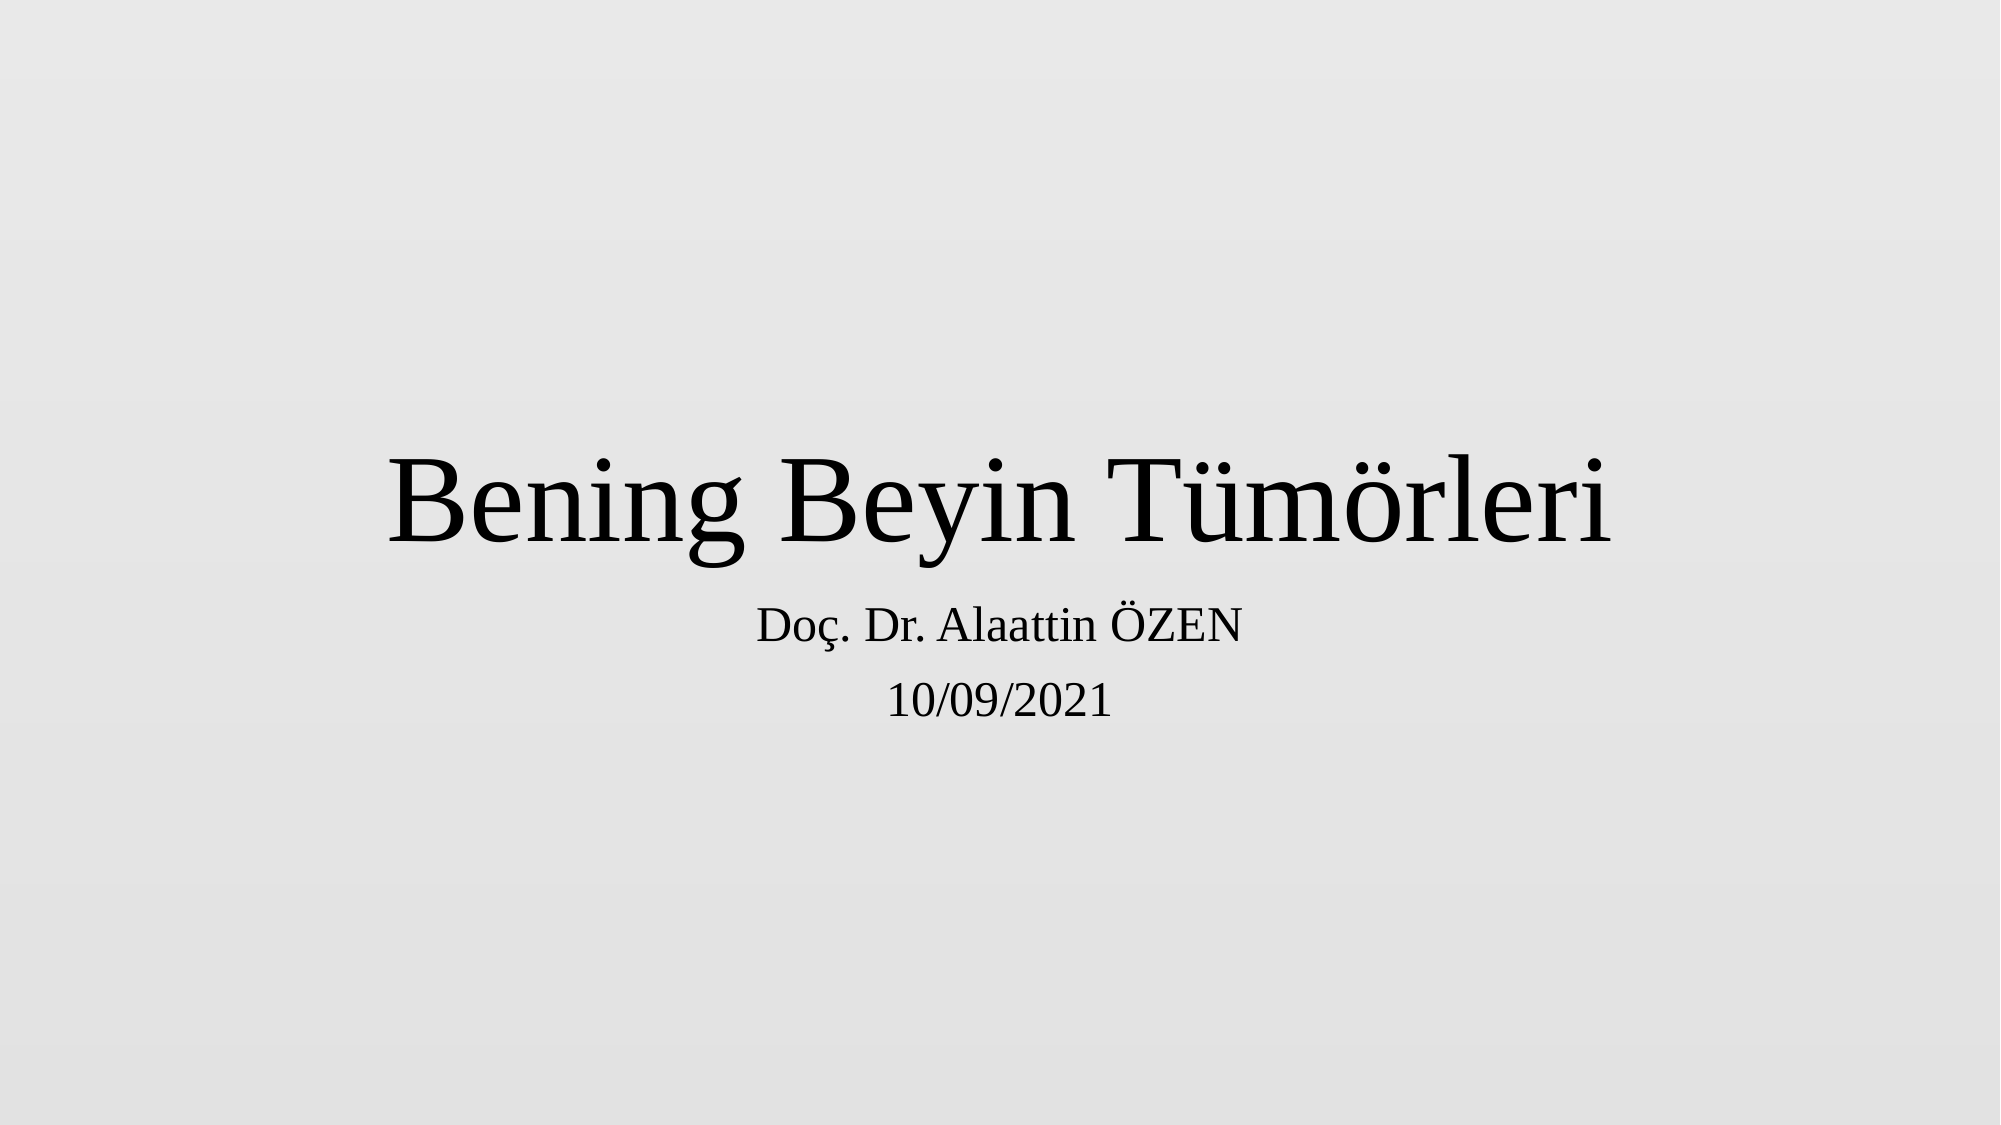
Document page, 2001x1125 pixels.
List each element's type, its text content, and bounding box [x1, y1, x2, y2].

subtitle Doç. Dr. Alaattin ÖZEN 10/09/2021 [249, 590, 1750, 863]
title Bening Beyin Tümörleri [249, 184, 1750, 576]
